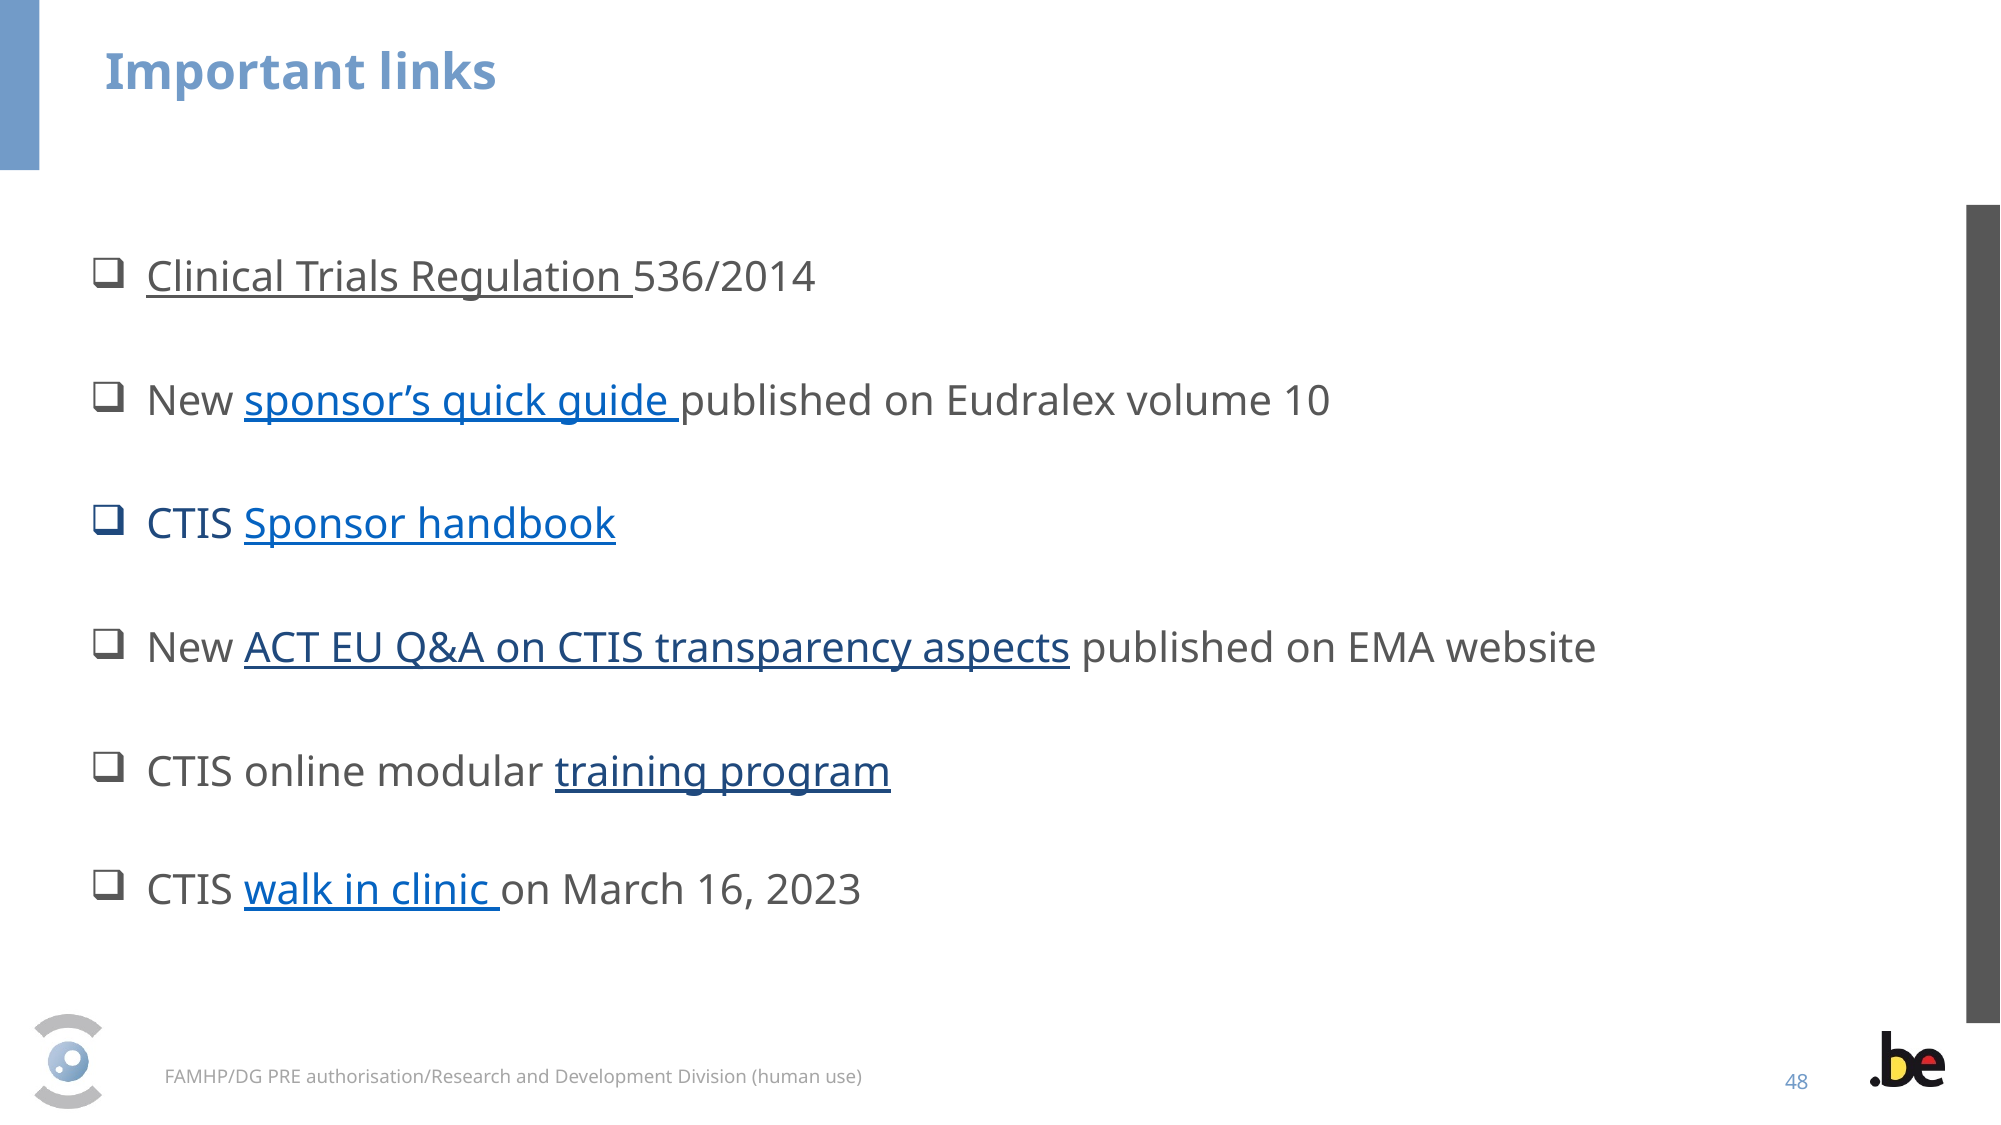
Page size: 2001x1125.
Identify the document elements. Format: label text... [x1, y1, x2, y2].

picture [29, 1009, 75, 1113]
text_box Clinical Trials Regulation 536/2014 New sponsor’s quick guide published on Eudralex volume 10 CTIS Sponsor handbook New ACT EU Q&A on CTIS transparency aspects published on EMA website CTIS online modular training program CTIS walk in clinic on March 16, 2023 [75, 125, 1910, 1125]
picture [1910, 1031, 1945, 1087]
list Important links [90, 38, 1587, 125]
